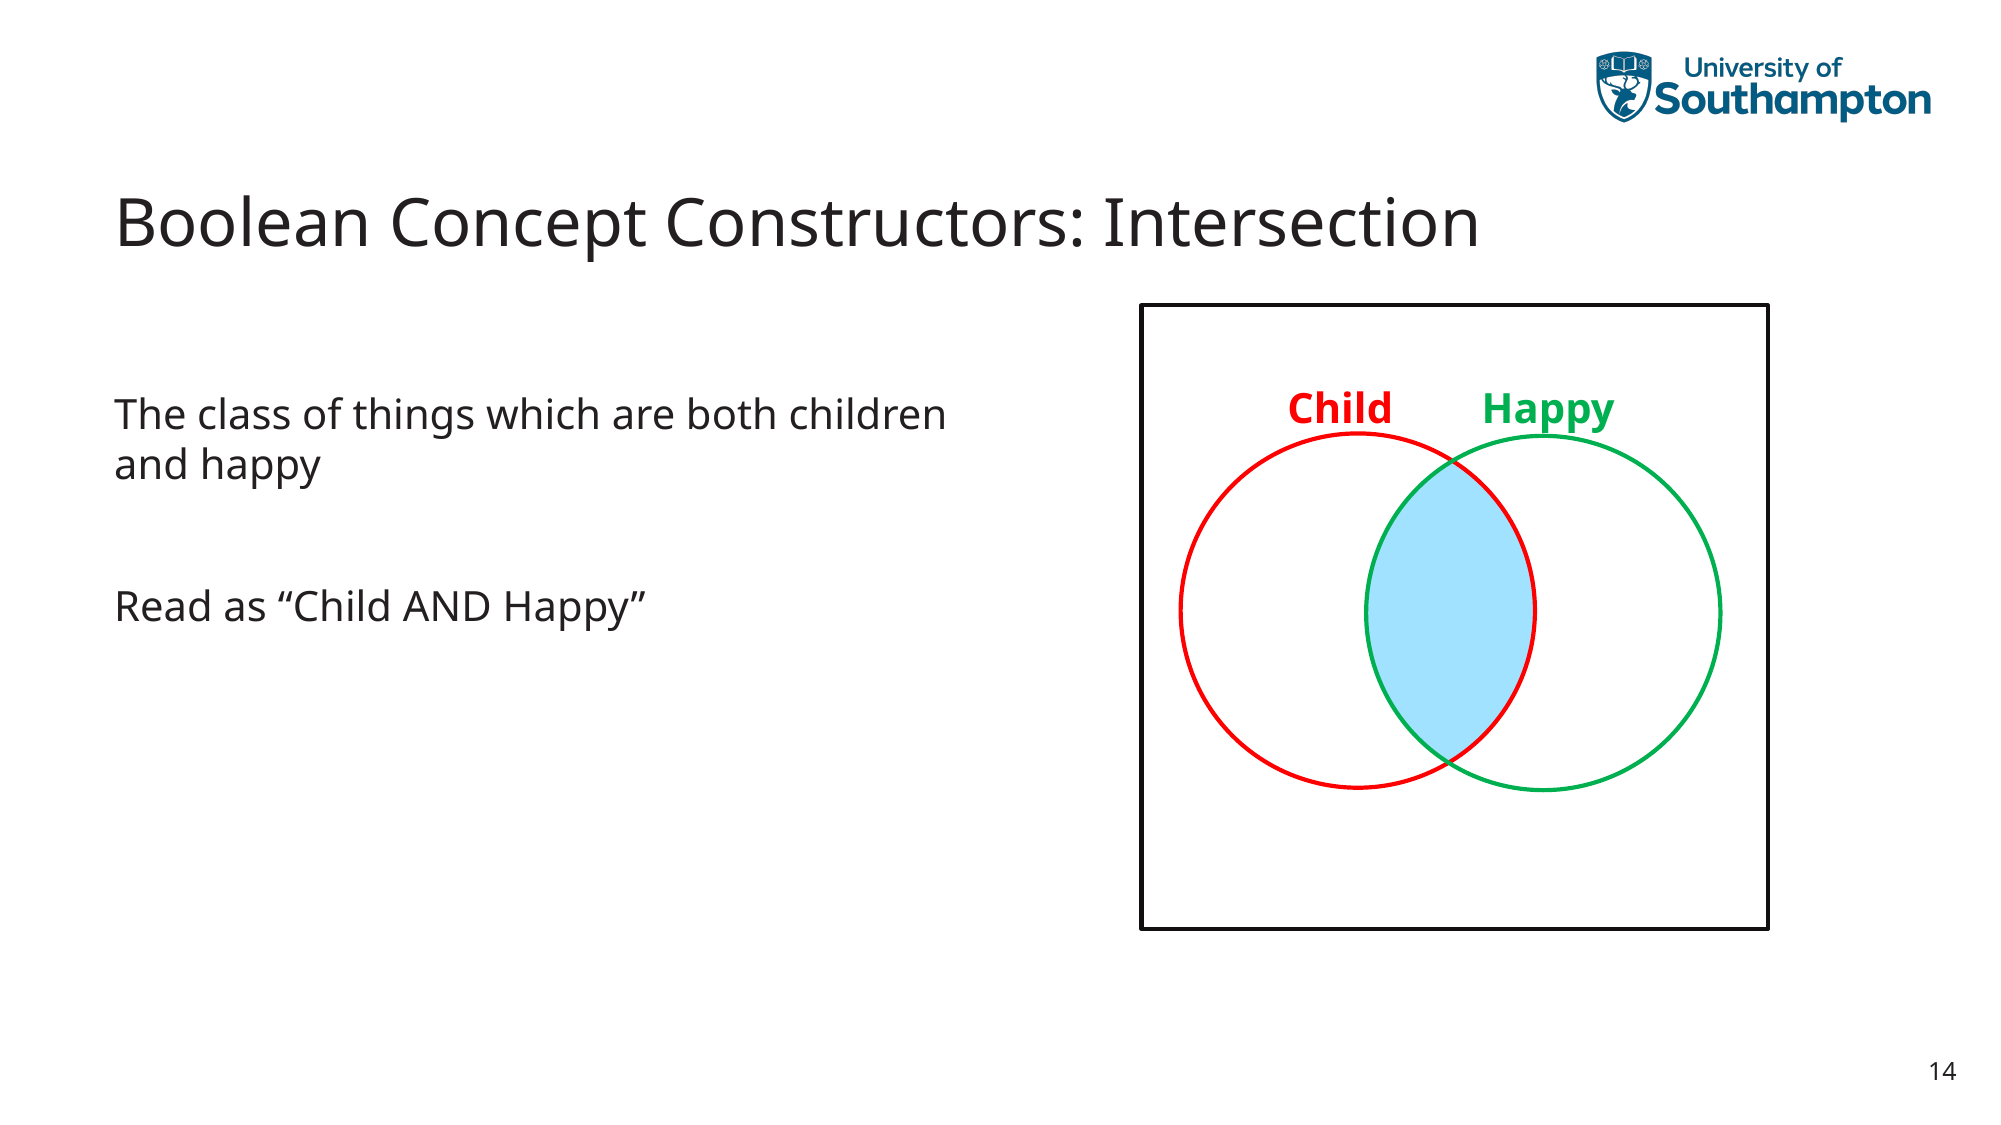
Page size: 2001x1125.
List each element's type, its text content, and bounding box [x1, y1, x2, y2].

text_box [1141, 305, 1768, 930]
picture [1808, 97, 1815, 113]
picture [1607, 76, 1624, 88]
picture [1689, 97, 1698, 108]
picture [1847, 97, 1857, 108]
picture [1890, 97, 1900, 108]
title Boolean Concept Constructors: Intersection [102, 113, 1898, 268]
picture [1600, 80, 1617, 111]
picture [1626, 76, 1636, 88]
picture [1782, 97, 1791, 108]
picture [1527, 0, 2000, 220]
picture [1758, 97, 1766, 113]
picture [1730, 97, 1736, 113]
picture [1626, 78, 1648, 111]
picture [1823, 97, 1830, 113]
text_box Child [1276, 382, 1405, 433]
